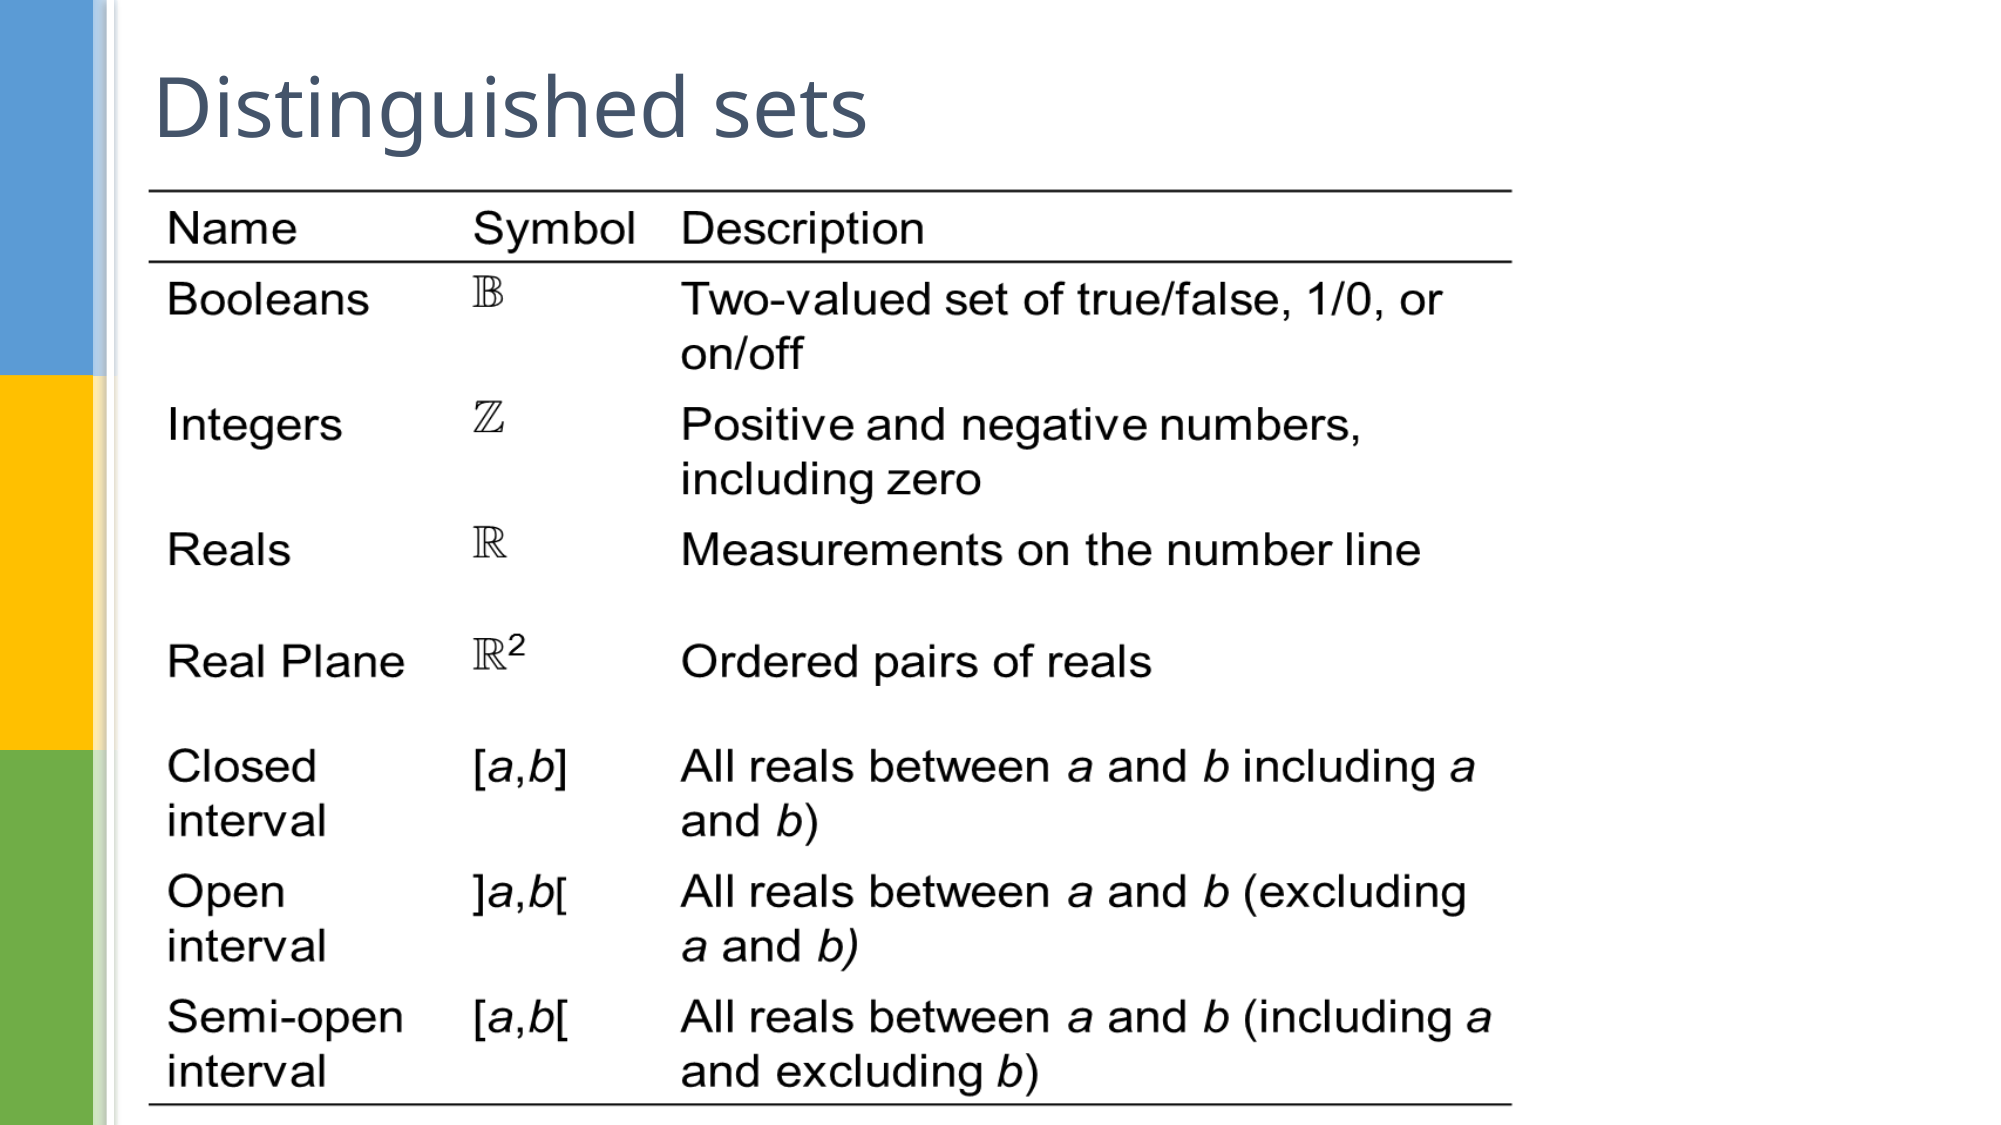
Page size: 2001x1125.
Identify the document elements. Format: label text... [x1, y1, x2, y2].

title Distinguished sets [137, 22, 1863, 187]
picture [136, 186, 1523, 1125]
